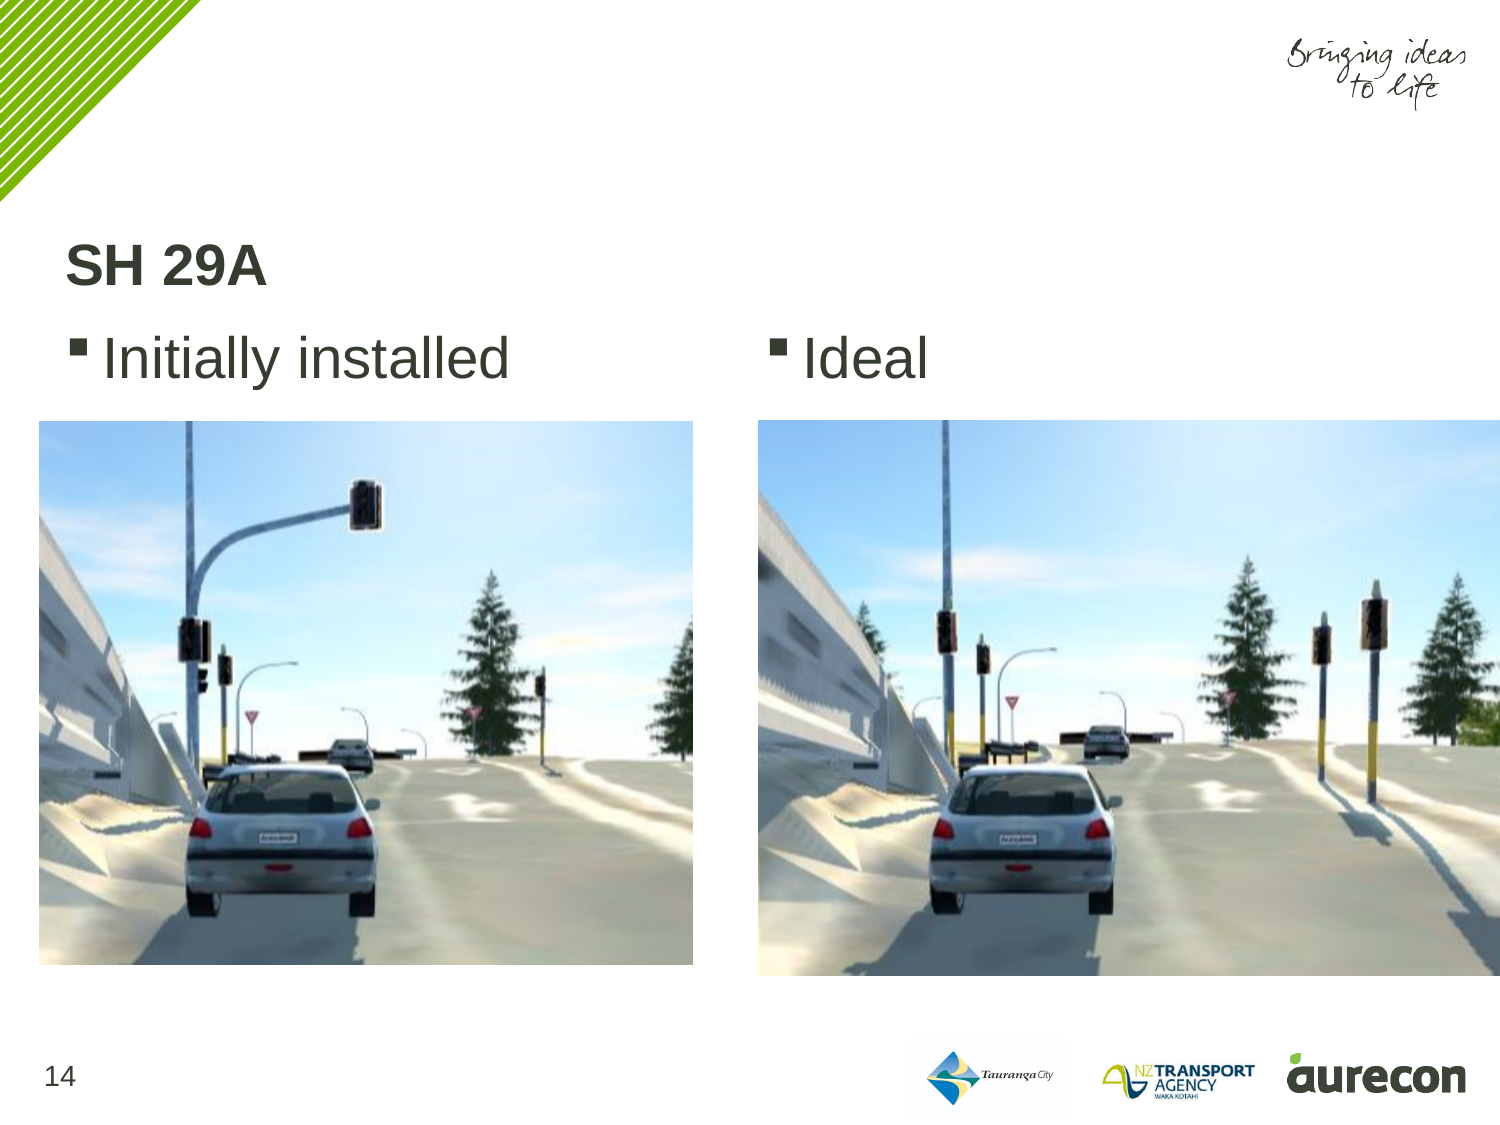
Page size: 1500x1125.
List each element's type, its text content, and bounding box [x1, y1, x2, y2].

picture [758, 420, 1500, 976]
list SH 29A [50, 212, 1450, 313]
picture [1086, 1045, 1270, 1113]
list Ideal [750, 313, 1450, 1027]
picture [1287, 38, 1466, 111]
picture [909, 1038, 1069, 1118]
picture [1287, 1053, 1466, 1093]
picture [39, 421, 693, 965]
list Initially installed [50, 313, 725, 1027]
